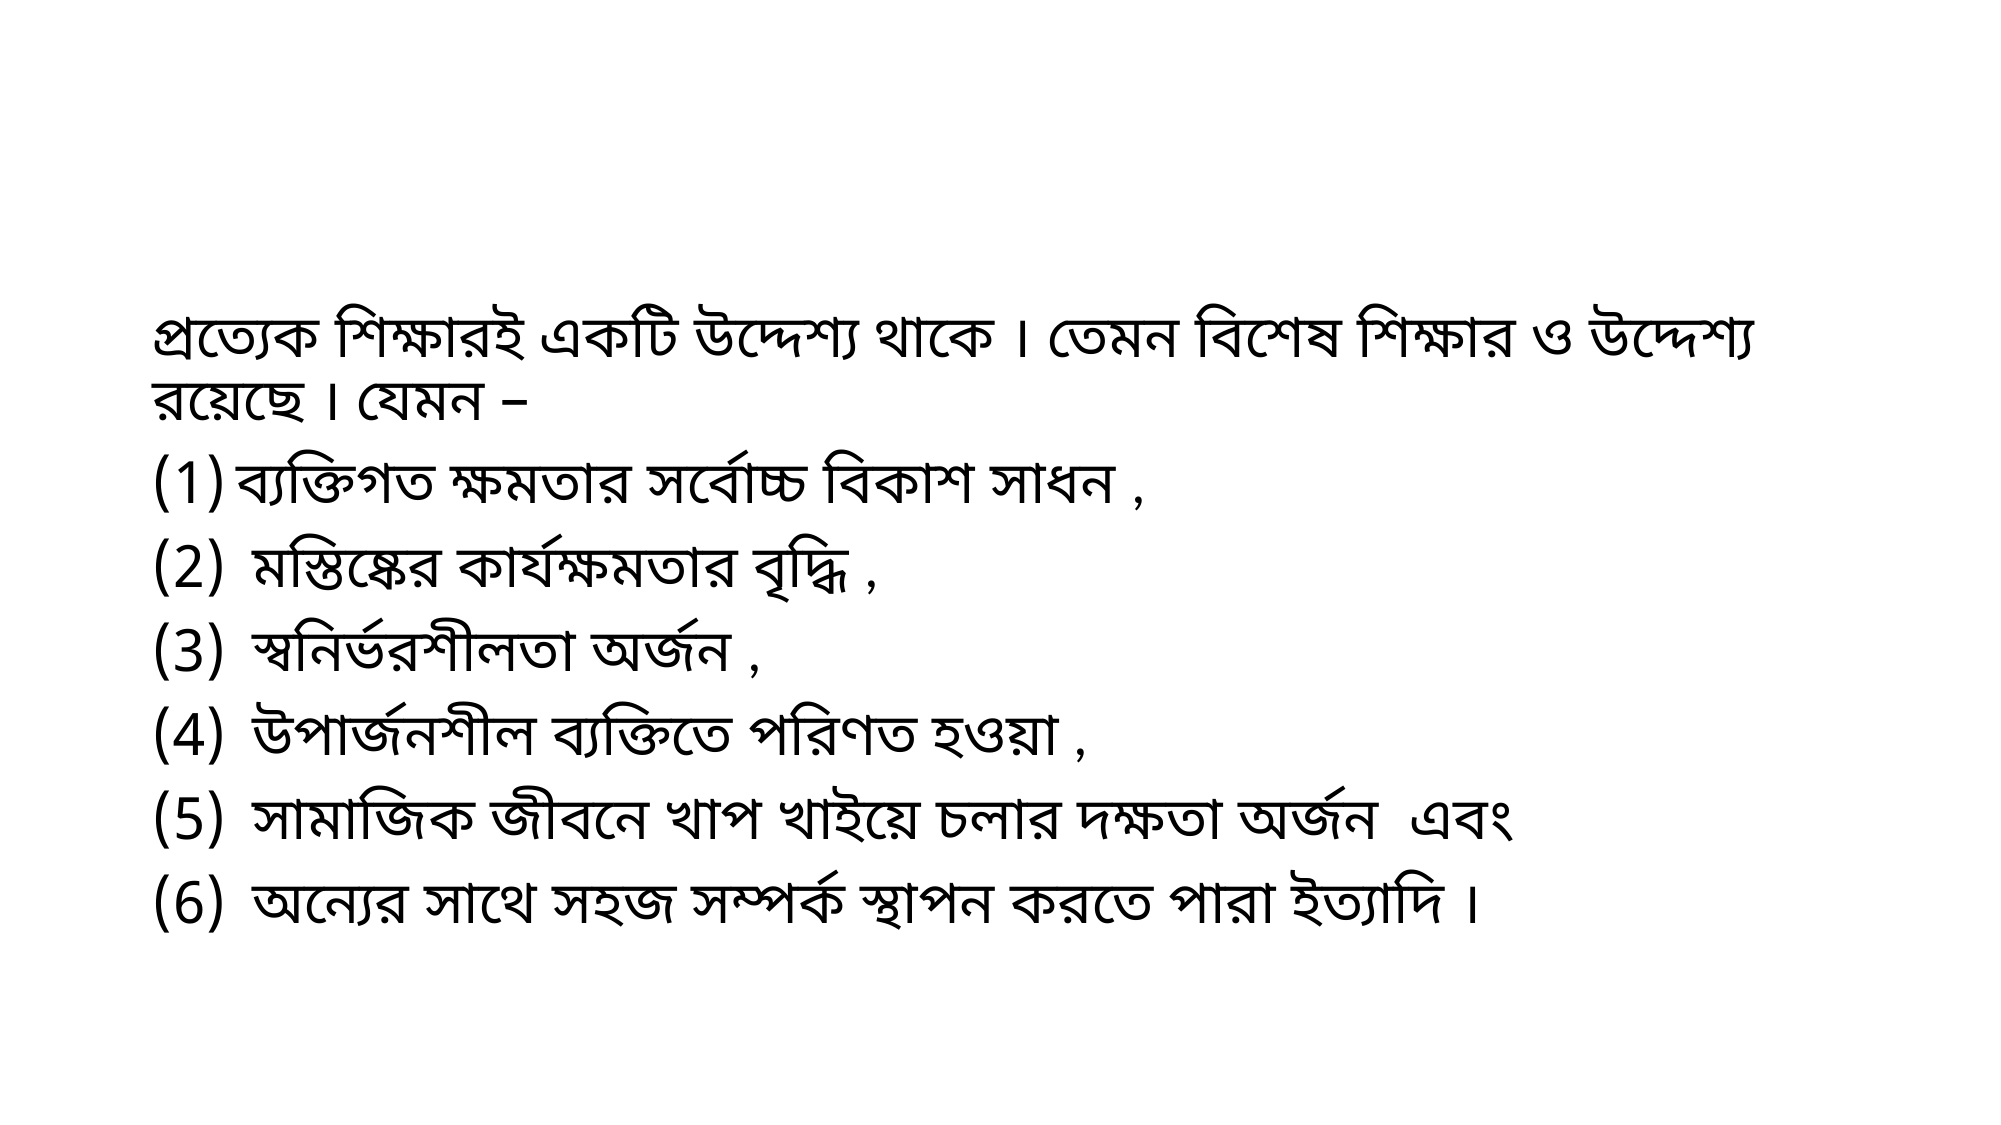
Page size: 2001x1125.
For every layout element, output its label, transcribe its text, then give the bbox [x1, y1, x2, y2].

list প্রত্যেক শিক্ষারই একটি উদ্দেশ্য থাকে । তেমন বিশেষ শিক্ষার ও উদ্দেশ্য রয়েছে । যেমন – ব্যক্তিগত ক্ষমতার সর্বোচ্চ বিকাশ সাধন , মস্তিষ্কের কার্যক্ষমতার বৃদ্ধি , স্বনির্ভরশীলতা অর্জন , উপার্জনশীল ব্যক্তিতে পরিণত হওয়া , সামাজিক জীবনে খাপ খাইয়ে চলার দক্ষতা অর্জন এবং অন্যের সাথে সহজ সম্পর্ক স্থাপন করতে পারা ইত্যাদি । [137, 299, 1863, 1014]
